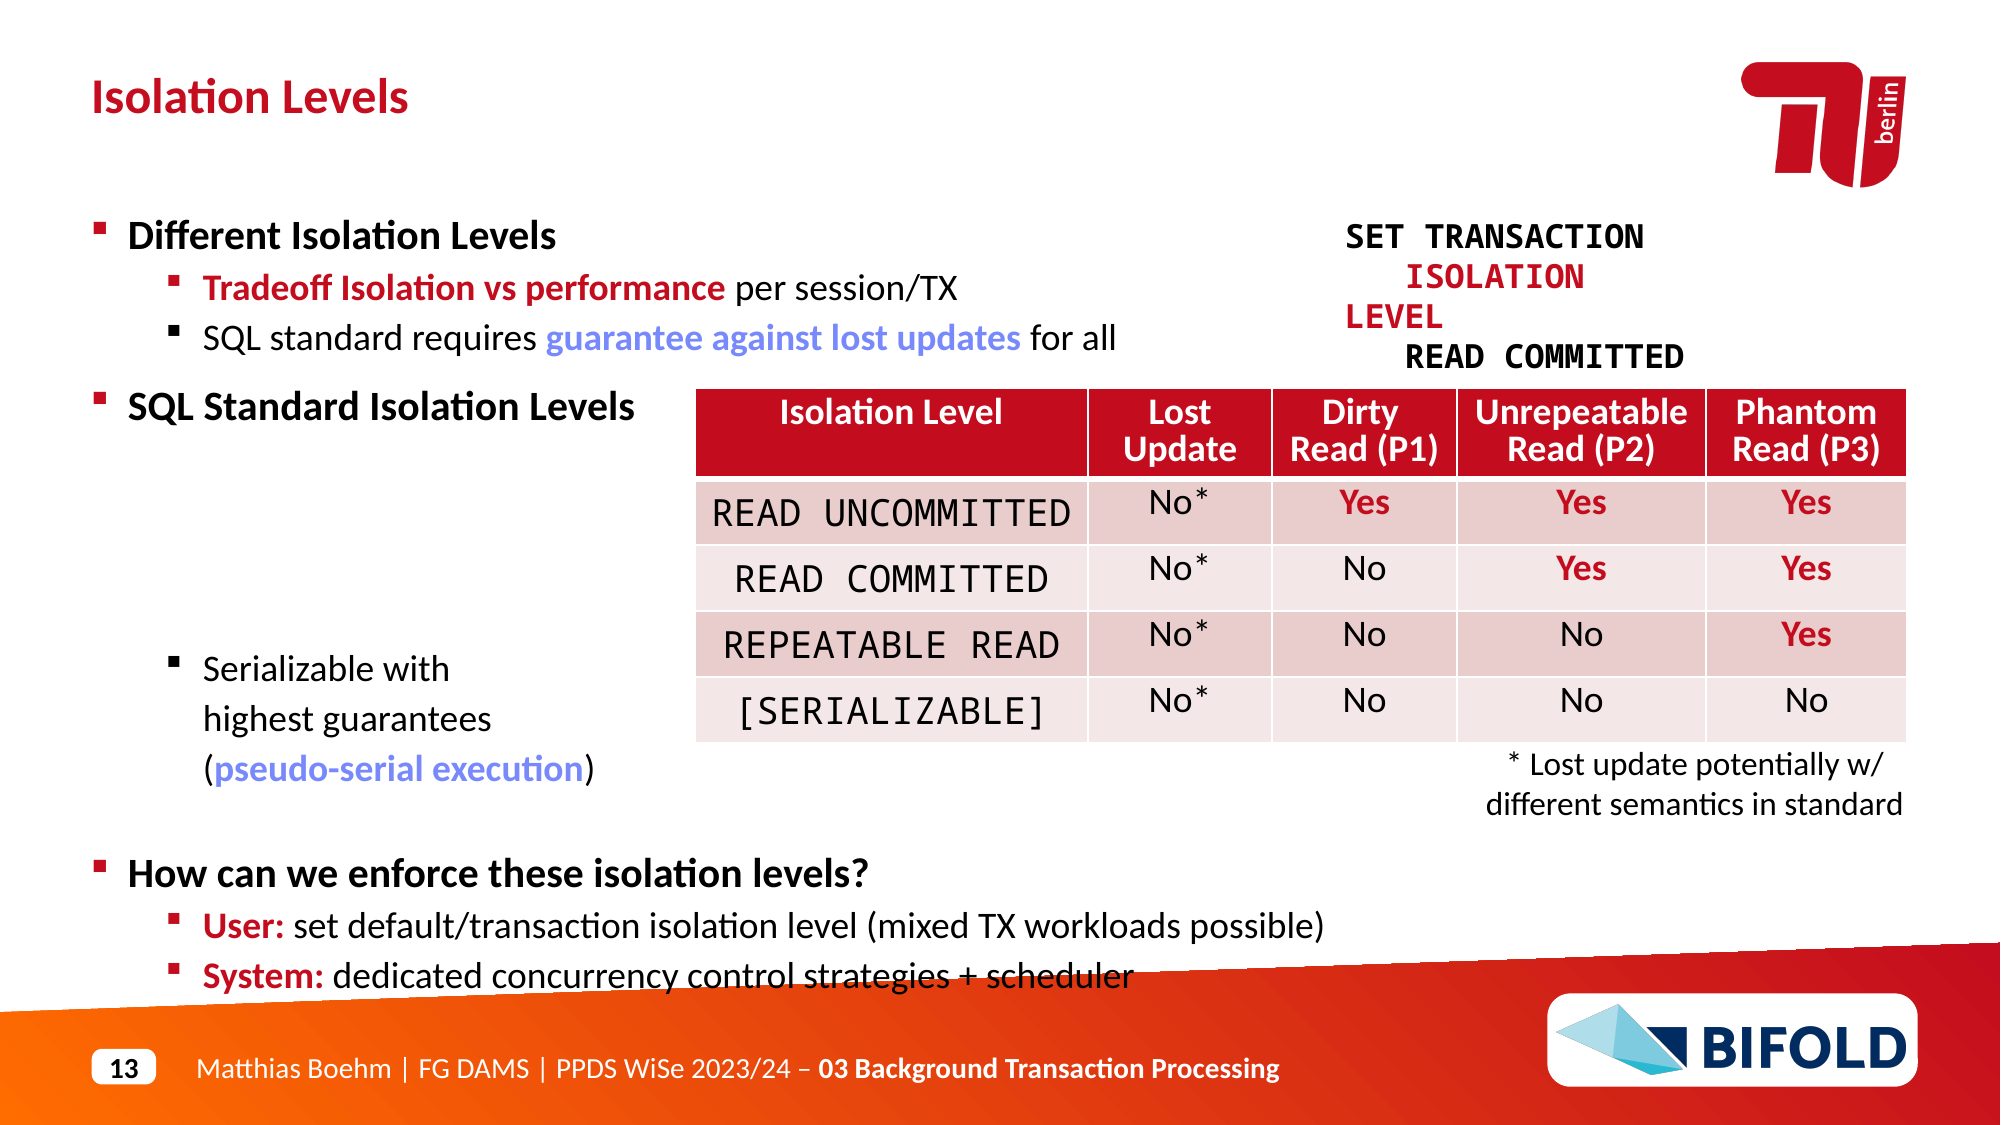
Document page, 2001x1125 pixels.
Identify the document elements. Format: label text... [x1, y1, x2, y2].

table_cell No [1273, 546, 1456, 610]
table_cell REPEATABLE READ [696, 612, 1087, 676]
table_cell No* [1089, 612, 1271, 676]
table_header Lost Update [1089, 389, 1271, 476]
table_cell Yes [1458, 546, 1705, 610]
table_cell Yes [1707, 482, 1906, 544]
table_header Unrepeatable Read (P2) [1458, 389, 1705, 476]
table_header Dirty Read (P1) [1273, 389, 1456, 476]
table_cell Yes [1707, 612, 1906, 676]
table_cell No [1458, 612, 1705, 676]
table_cell READ UNCOMMITTED [696, 482, 1087, 544]
table_cell No [1273, 678, 1456, 742]
list Isolation Levels [91, 65, 1455, 183]
picture [1556, 1004, 1906, 1075]
text_box * Lost update potentially w/ different semantics in standard [1473, 735, 1917, 830]
table_header Phantom Read (P3) [1707, 389, 1906, 476]
table_header Isolation Level [696, 389, 1087, 476]
table_cell Yes [1273, 482, 1456, 544]
table_cell [SERIALIZABLE] [696, 678, 1087, 742]
table_cell Yes [1707, 546, 1906, 610]
table_cell No [1707, 678, 1906, 735]
table_cell No* [1089, 482, 1271, 544]
table_cell Yes [1458, 482, 1705, 544]
table_cell No [1273, 612, 1456, 676]
table_cell No [1458, 678, 1705, 742]
table_cell No* [1089, 546, 1271, 610]
text_box SET TRANSACTION ISOLATION LEVEL READ COMMITTED [1344, 208, 1698, 383]
table_cell No* [1089, 678, 1271, 742]
list Different Isolation Levels Tradeoff Isolation vs performance per session/TX SQL standard requires guarantee against lost updates for all SQL Standard Isolation Levels Serializable with highest guarantees (pseudo-serial execution) How can we enforce these isolation levels? User: set default/transaction isolation level (mixed TX workloads possible) System: dedicated concurrency control strategies + scheduler [90, 208, 1908, 948]
picture [1741, 62, 1906, 188]
table_cell READ COMMITTED [696, 546, 1087, 610]
